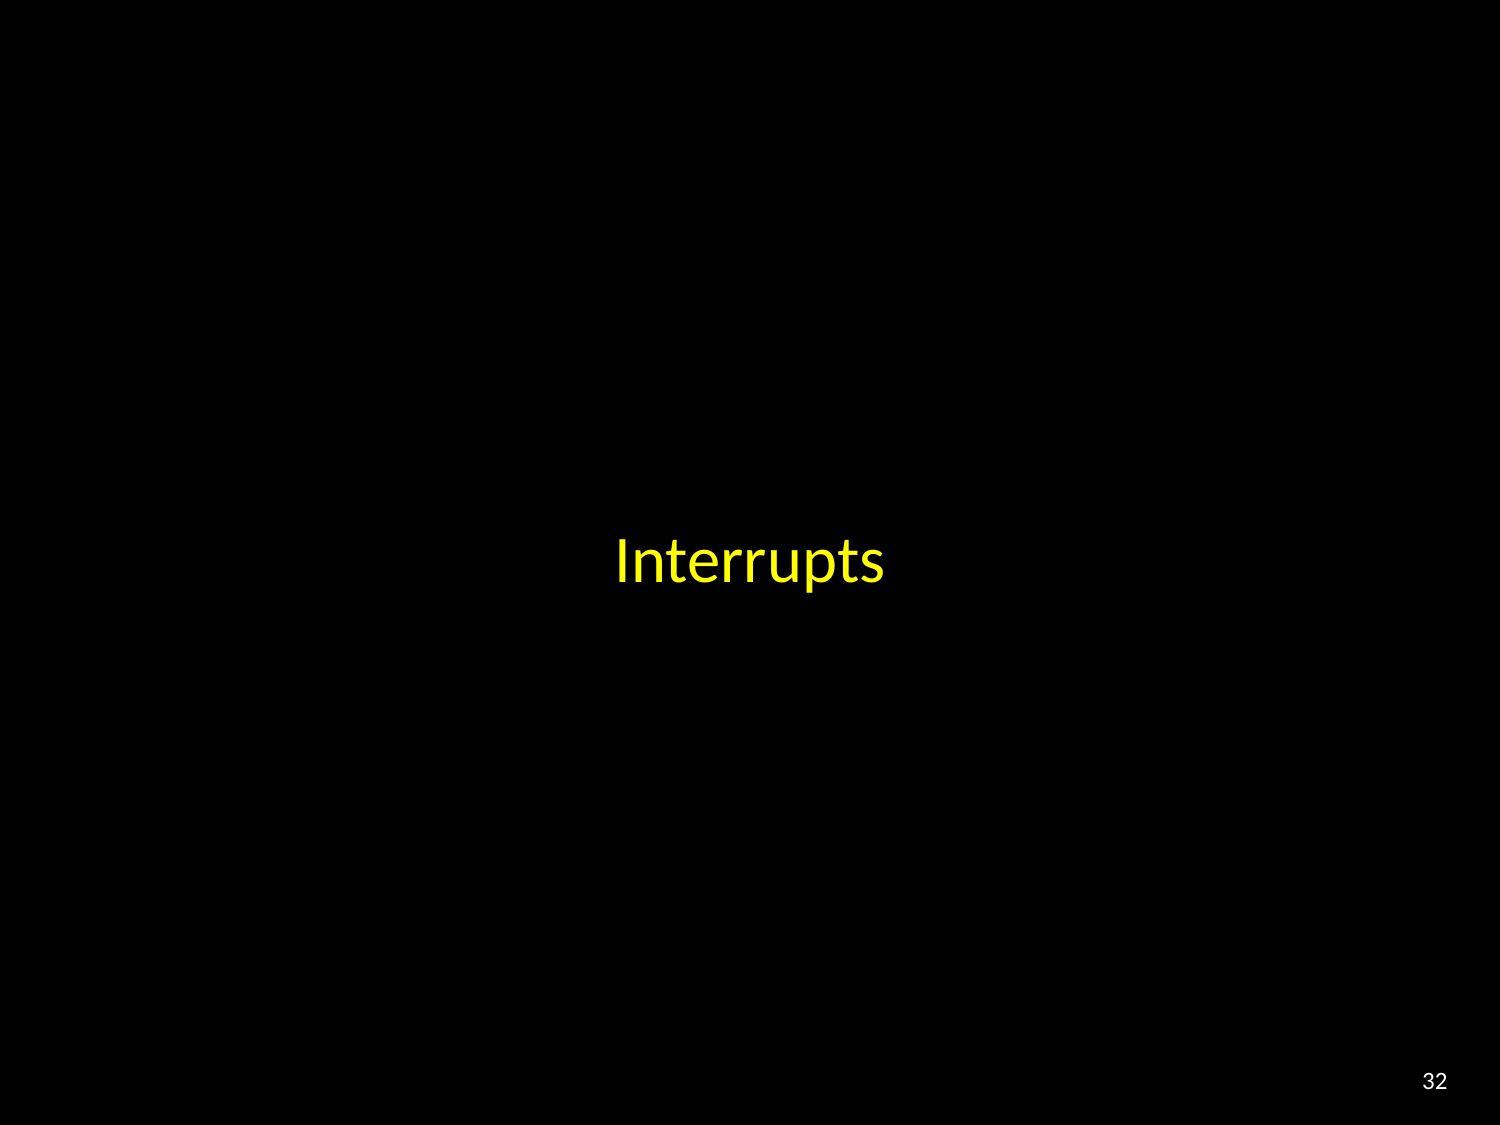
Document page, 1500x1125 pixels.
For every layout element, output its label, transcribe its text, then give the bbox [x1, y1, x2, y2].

list Interrupts [37, 50, 1463, 1063]
